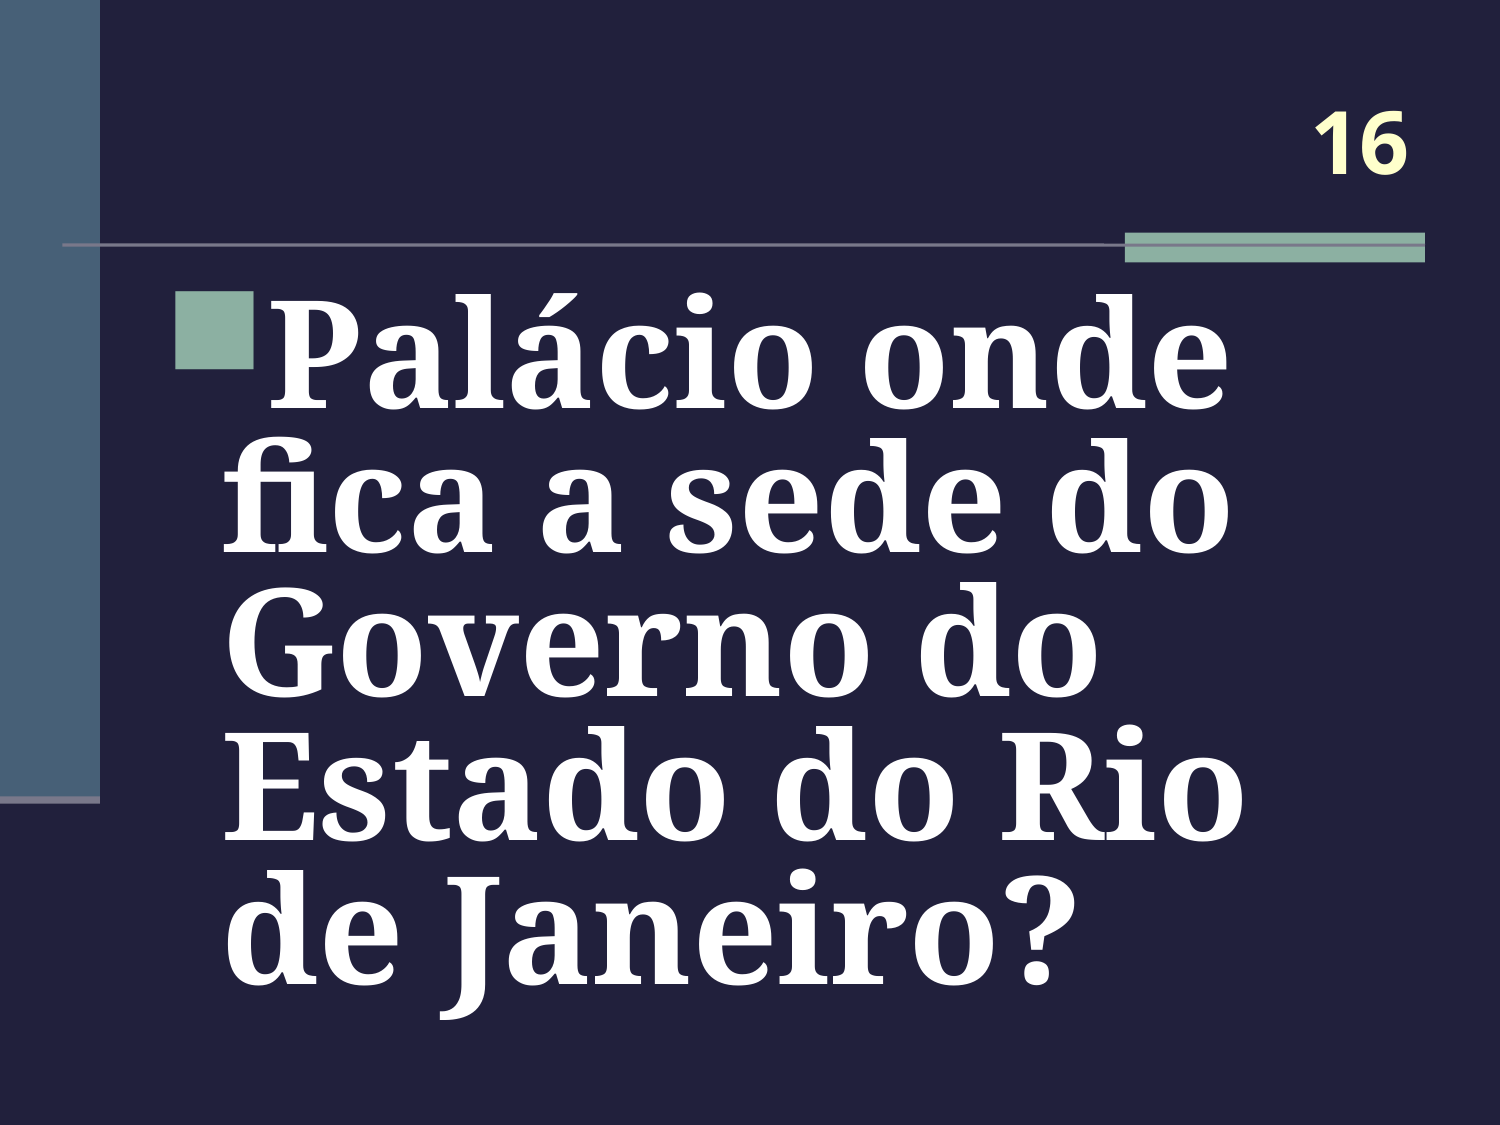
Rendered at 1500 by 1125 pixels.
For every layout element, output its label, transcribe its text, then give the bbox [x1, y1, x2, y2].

text_box Palácio onde fica a sede do Governo do Estado do Rio de Janeiro? [149, 286, 1425, 1094]
title 16 [150, 45, 1425, 234]
